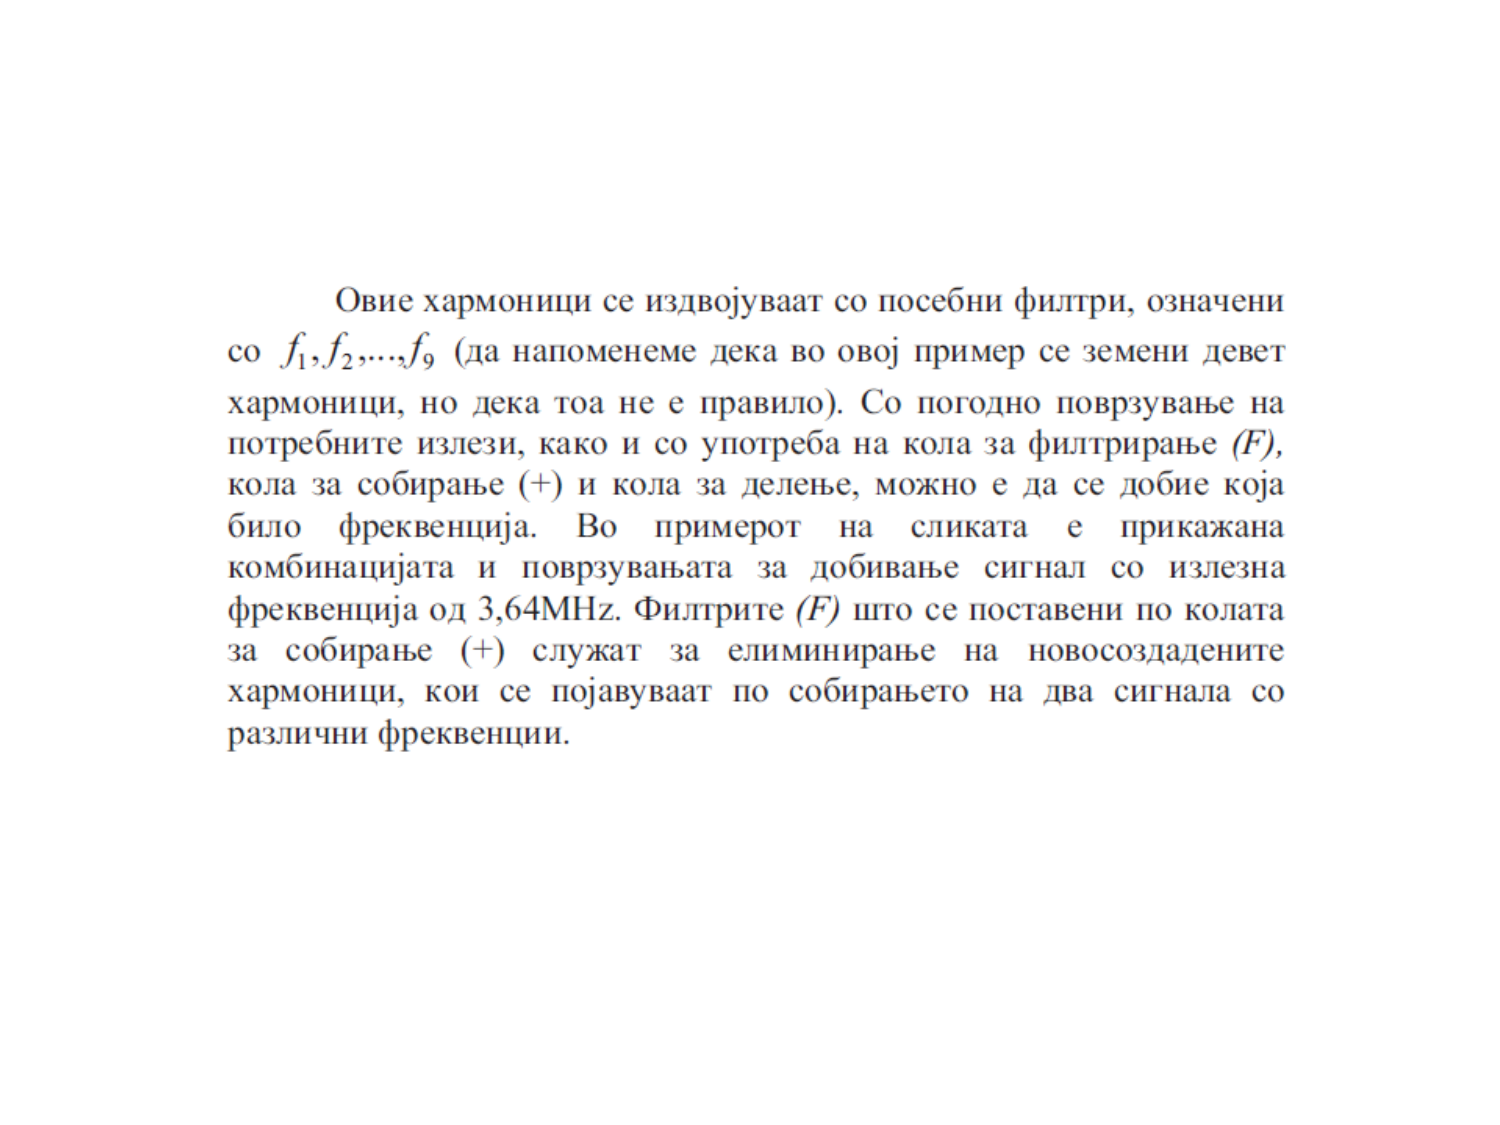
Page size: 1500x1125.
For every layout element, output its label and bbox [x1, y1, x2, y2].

picture [212, 274, 1301, 755]
